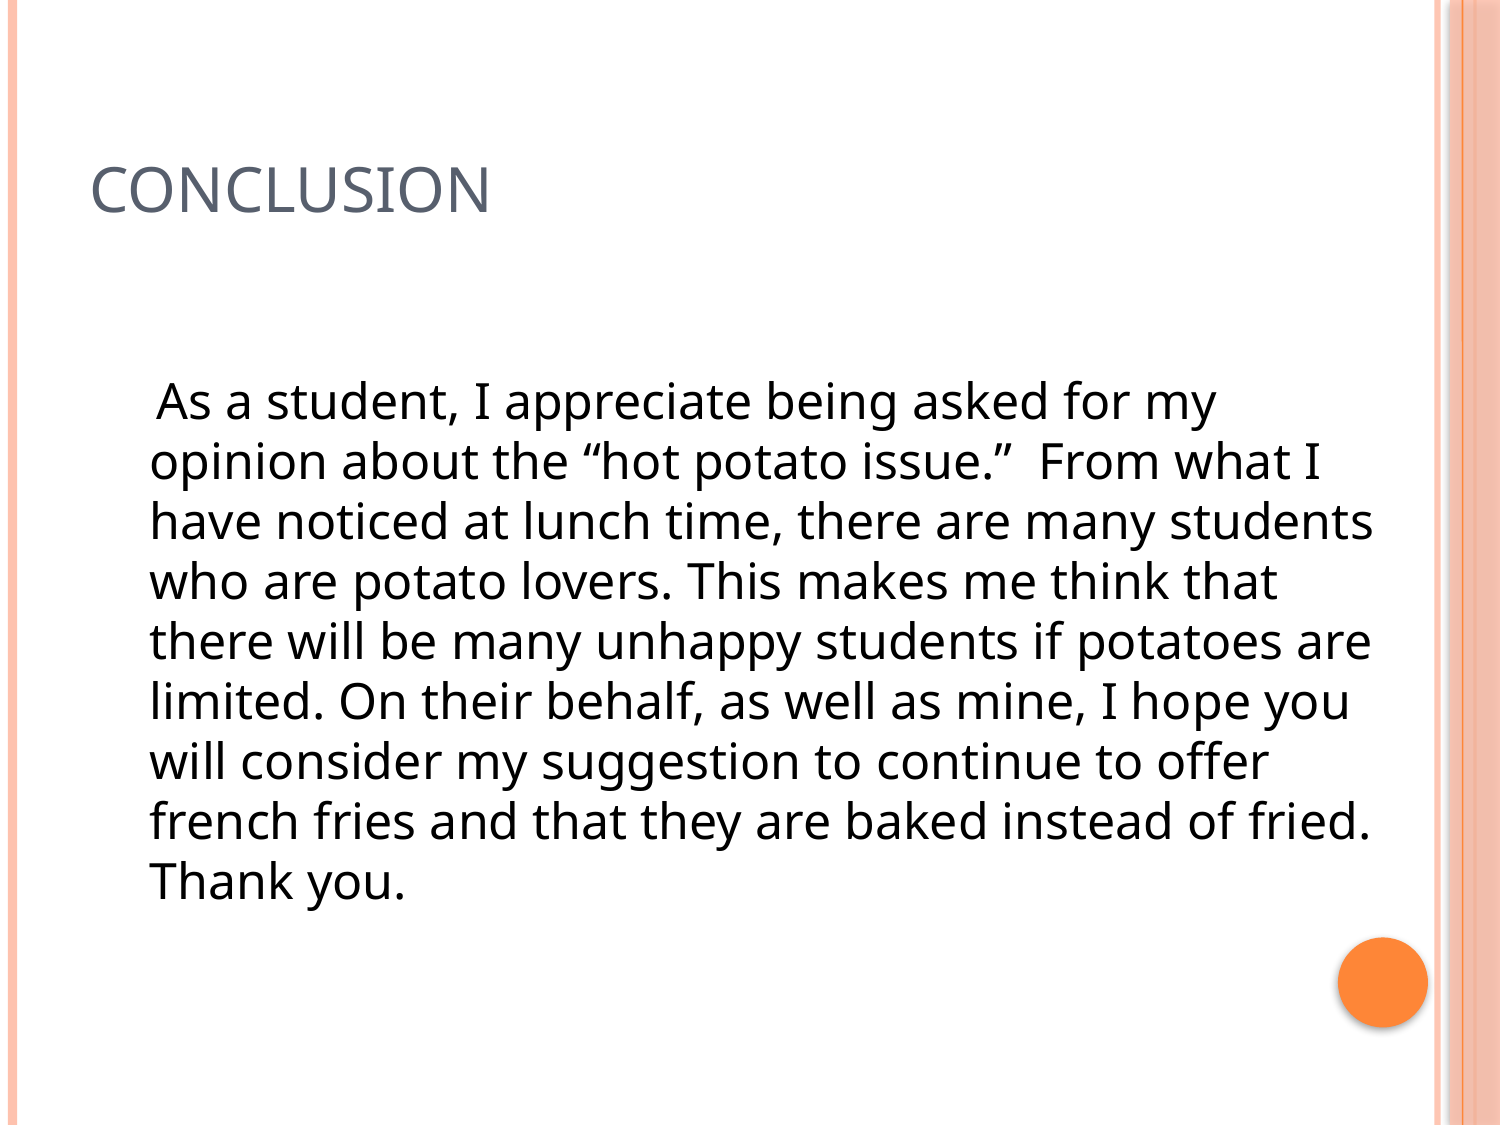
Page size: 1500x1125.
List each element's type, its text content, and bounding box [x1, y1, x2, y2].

title Conclusion [75, 45, 1300, 233]
list As a student, I appreciate being asked for my opinion about the “hot potato issue.” From what I have noticed at lunch time, there are many students who are potato lovers. This makes me think that there will be many unhappy students if potatoes are limited. On their behalf, as well as mine, I hope you will consider my suggestion to continue to offer french fries and that they are baked instead of fried. Thank you. [90, 362, 1410, 975]
